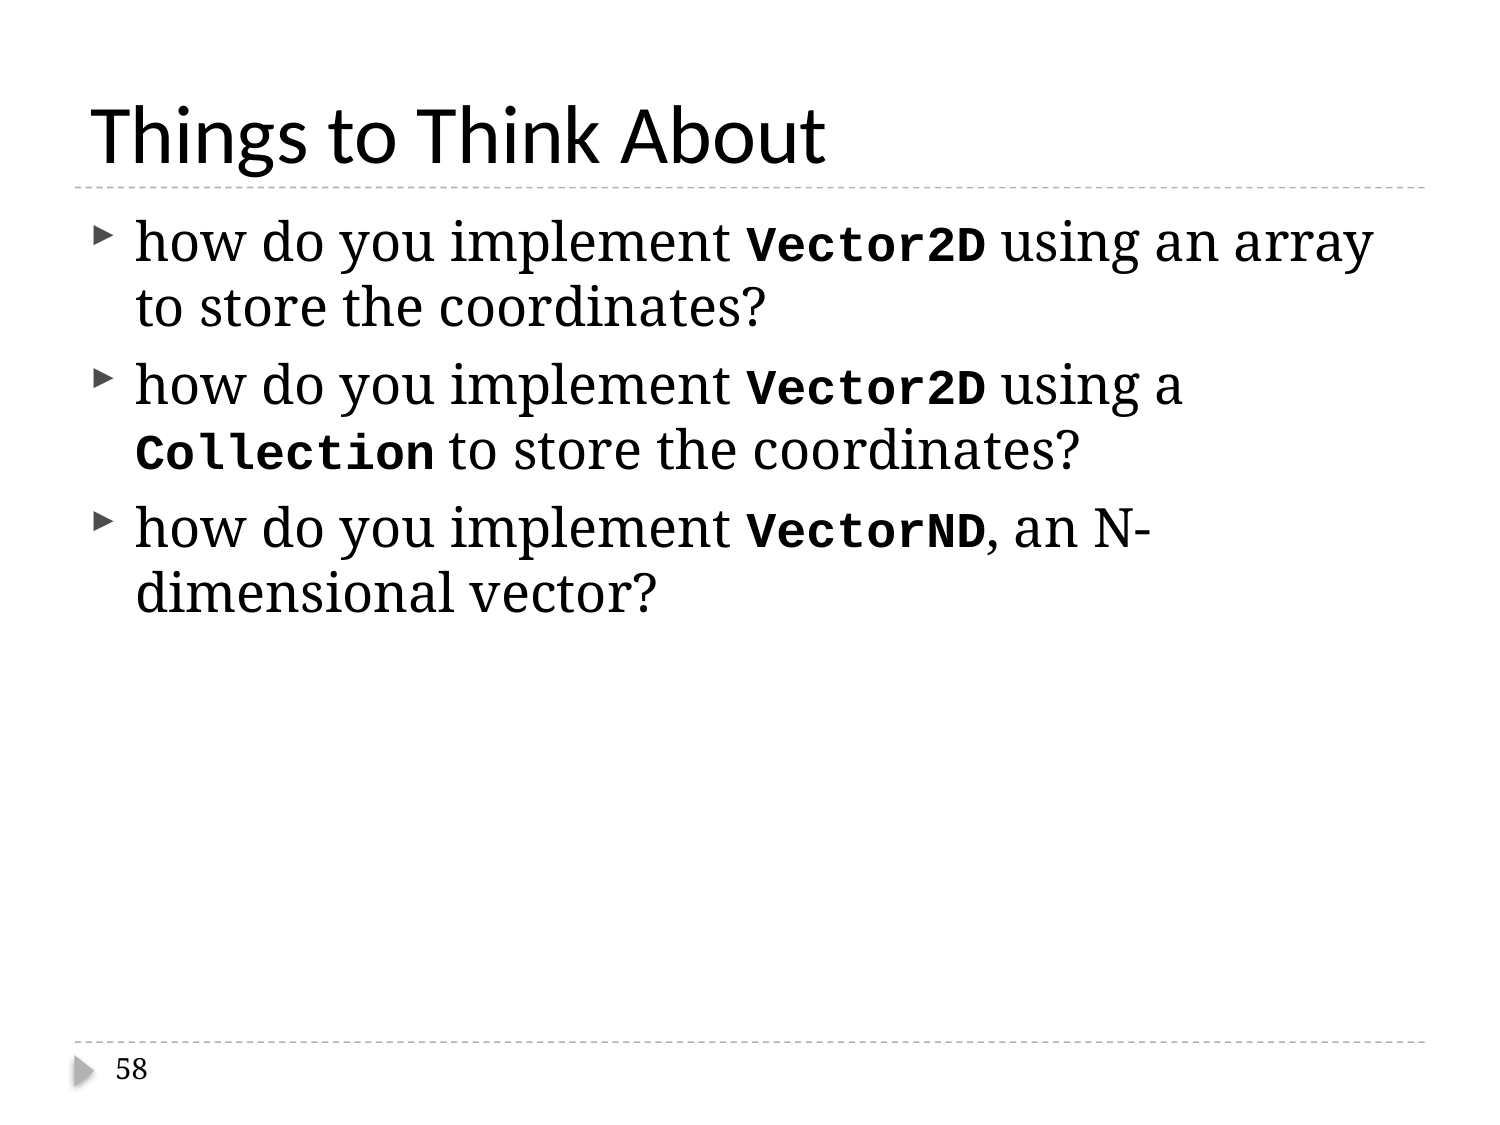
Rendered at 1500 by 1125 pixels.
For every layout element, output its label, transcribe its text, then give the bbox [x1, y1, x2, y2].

title Things to Think About [74, 24, 1426, 188]
slide_number 58 [100, 1042, 426, 1103]
list how do you implement Vector2D using an array to store the coordinates? how do you implement Vector2D using a Collection to store the coordinates? how do you implement VectorND, an N-dimensional vector? [74, 199, 1426, 1011]
